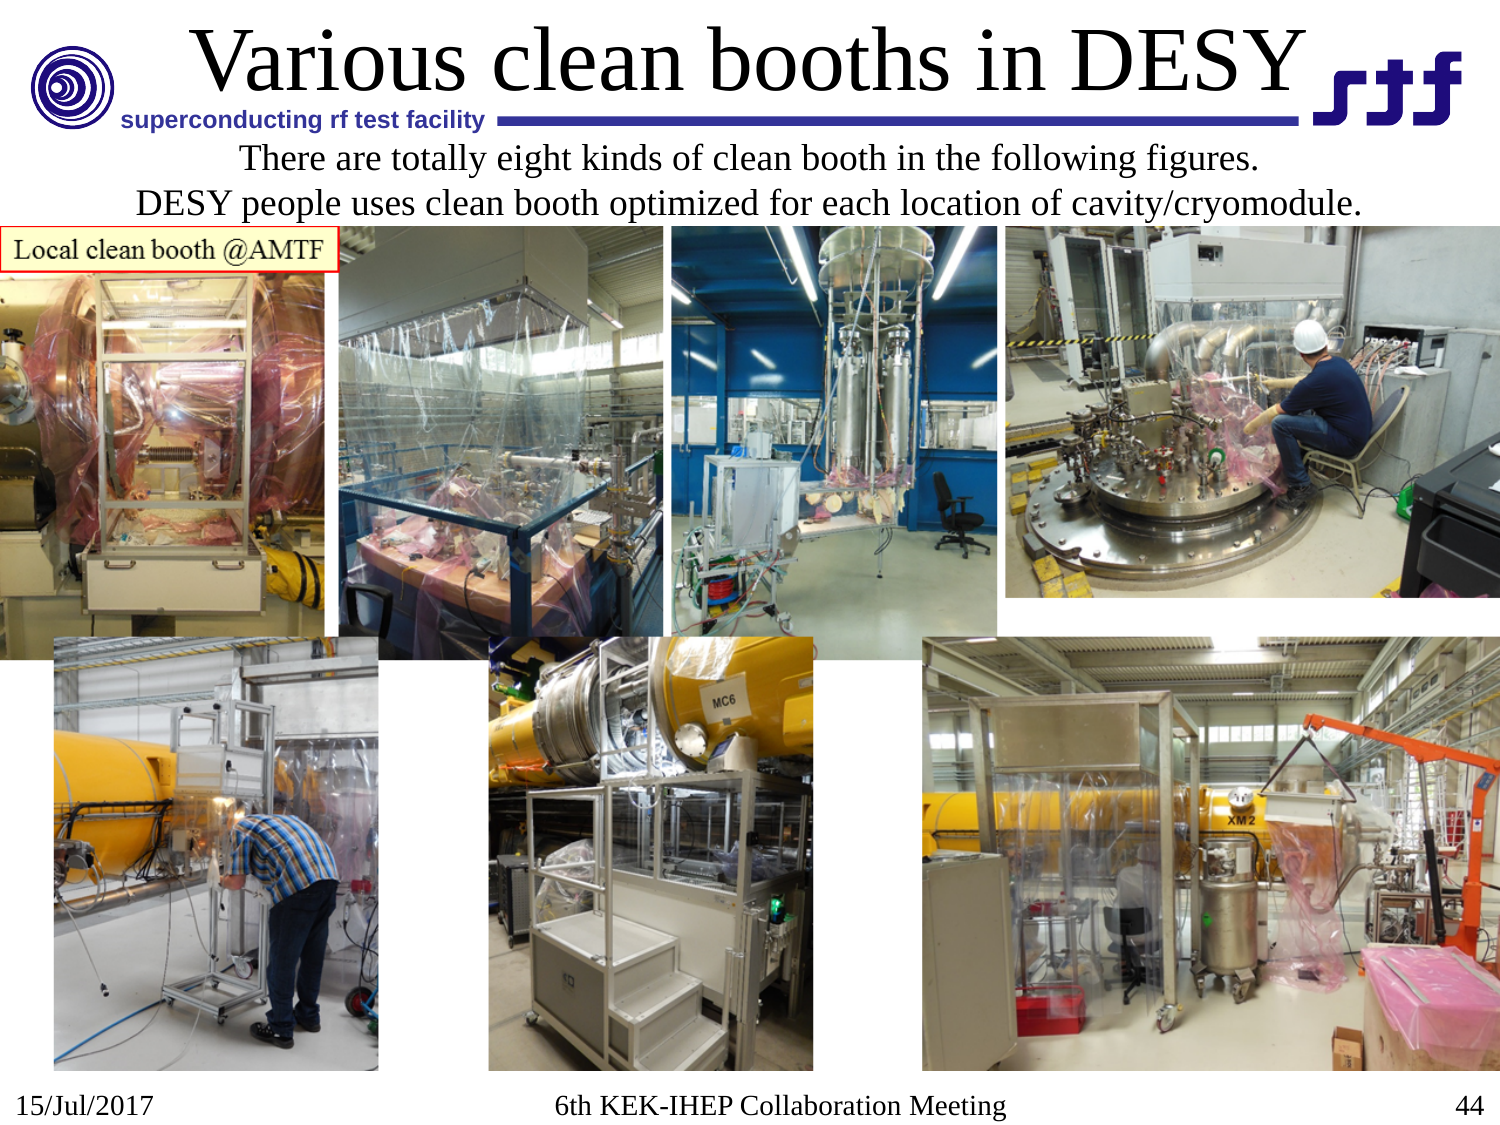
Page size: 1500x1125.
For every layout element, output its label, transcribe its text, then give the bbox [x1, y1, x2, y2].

picture [0, 226, 1500, 1071]
text_box There are totally eight kinds of clean booth in the following figures. DESY people uses clean booth optimized for each location of cavity/cryomodule. [0, 125, 1500, 226]
title Various clean booths in DESY [0, 0, 1500, 108]
slide_number 44 [1374, 1081, 1500, 1125]
footer 6th KEK-IHEP Collaboration Meeting [324, 1081, 1238, 1125]
picture [1312, 108, 1462, 125]
slide_number 15/Jul/2017 [0, 1081, 324, 1125]
picture [30, 108, 115, 125]
